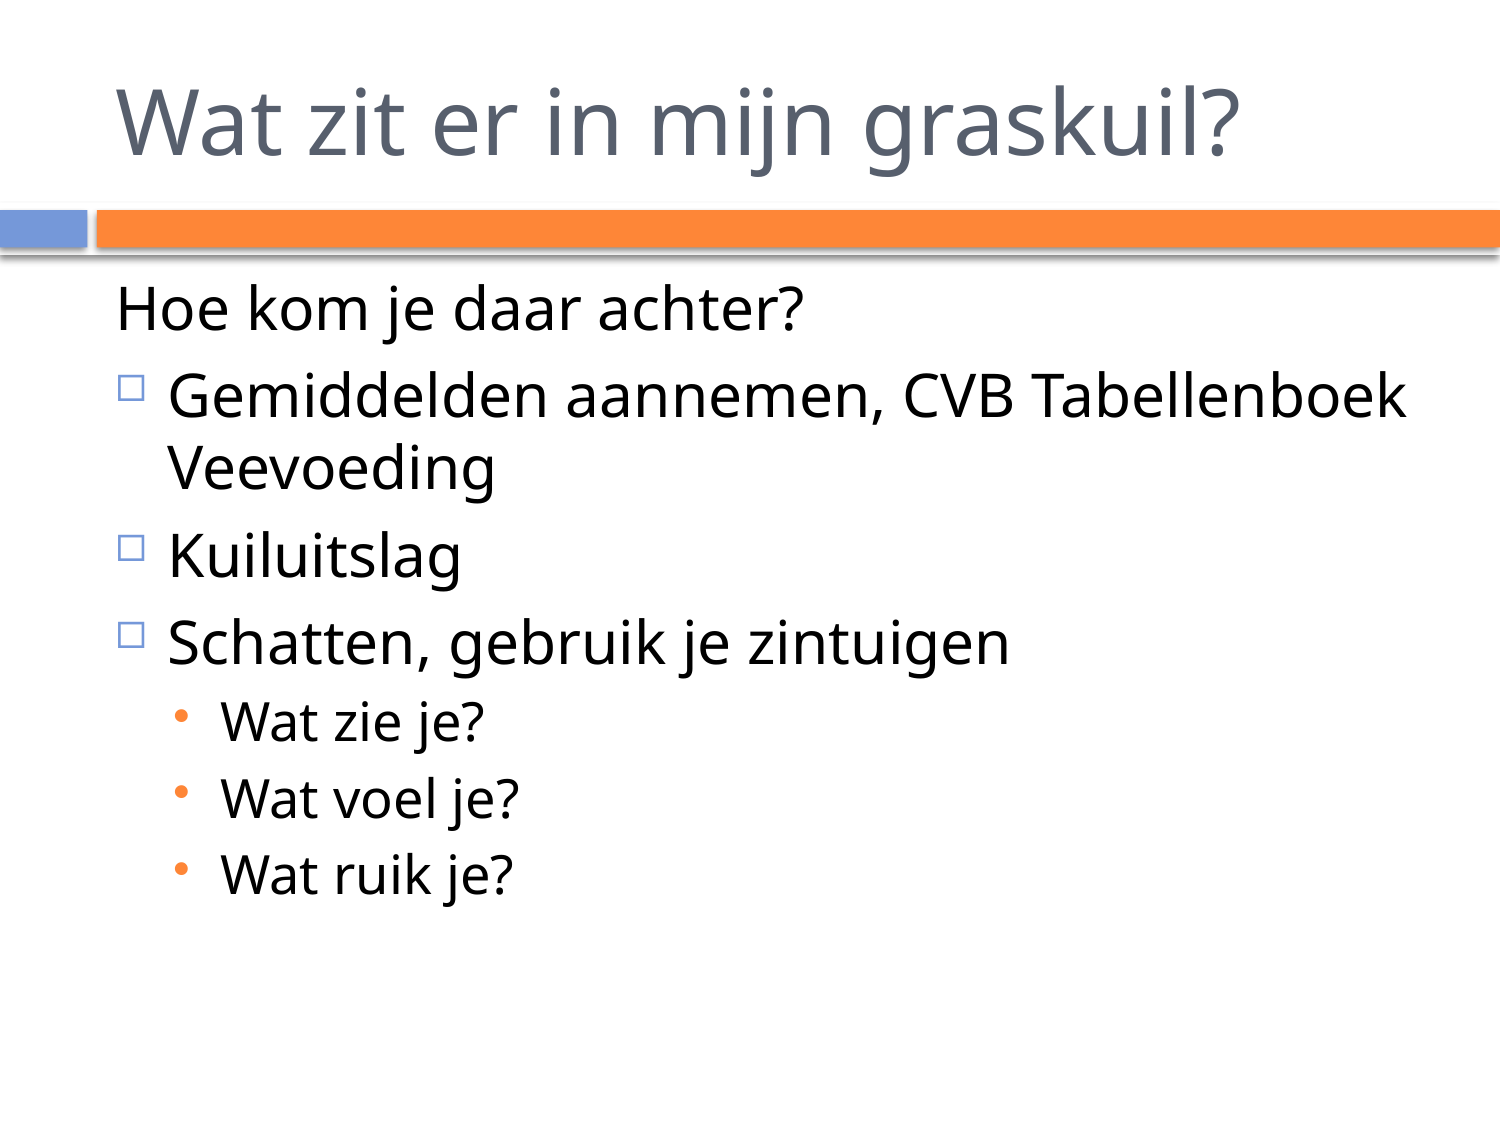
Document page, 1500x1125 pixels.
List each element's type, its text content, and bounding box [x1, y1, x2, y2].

title Wat zit er in mijn graskuil? [100, 37, 1438, 200]
list Hoe kom je daar achter? Gemiddelden aannemen, CVB Tabellenboek Veevoeding Kuiluitslag Schatten, gebruik je zintuigen Wat zie je? Wat voel je? Wat ruik je? [100, 262, 1438, 1000]
